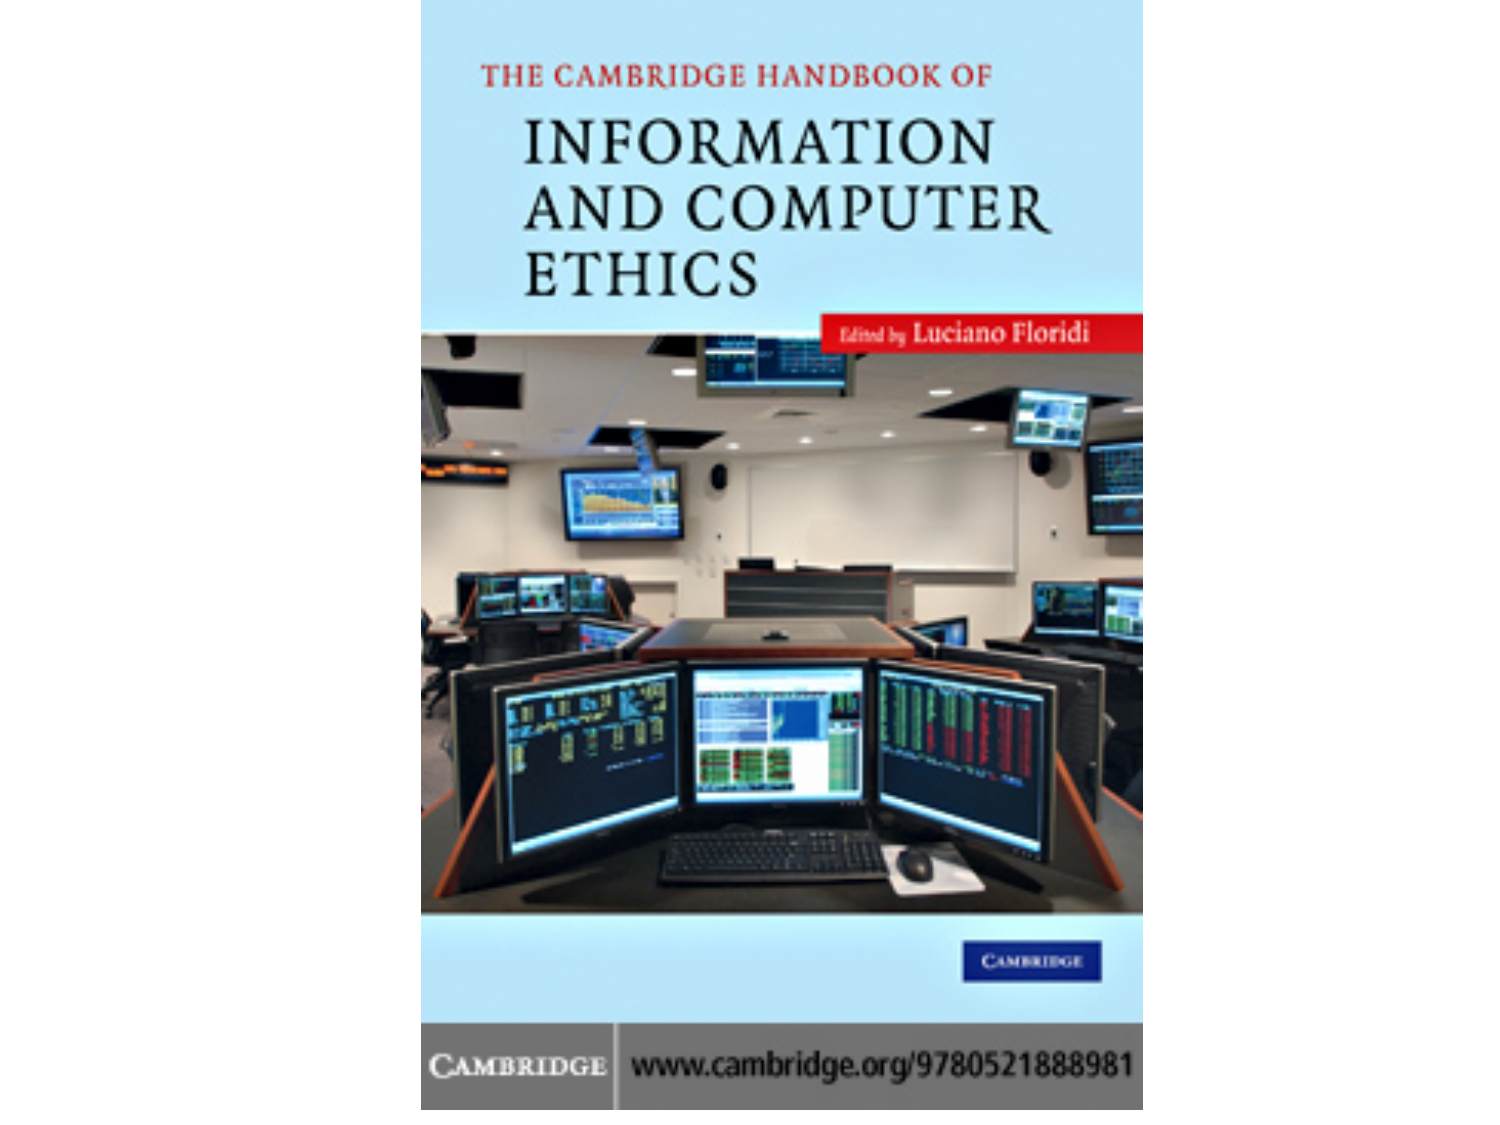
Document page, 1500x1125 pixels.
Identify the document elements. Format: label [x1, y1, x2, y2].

picture [421, 0, 1143, 1111]
